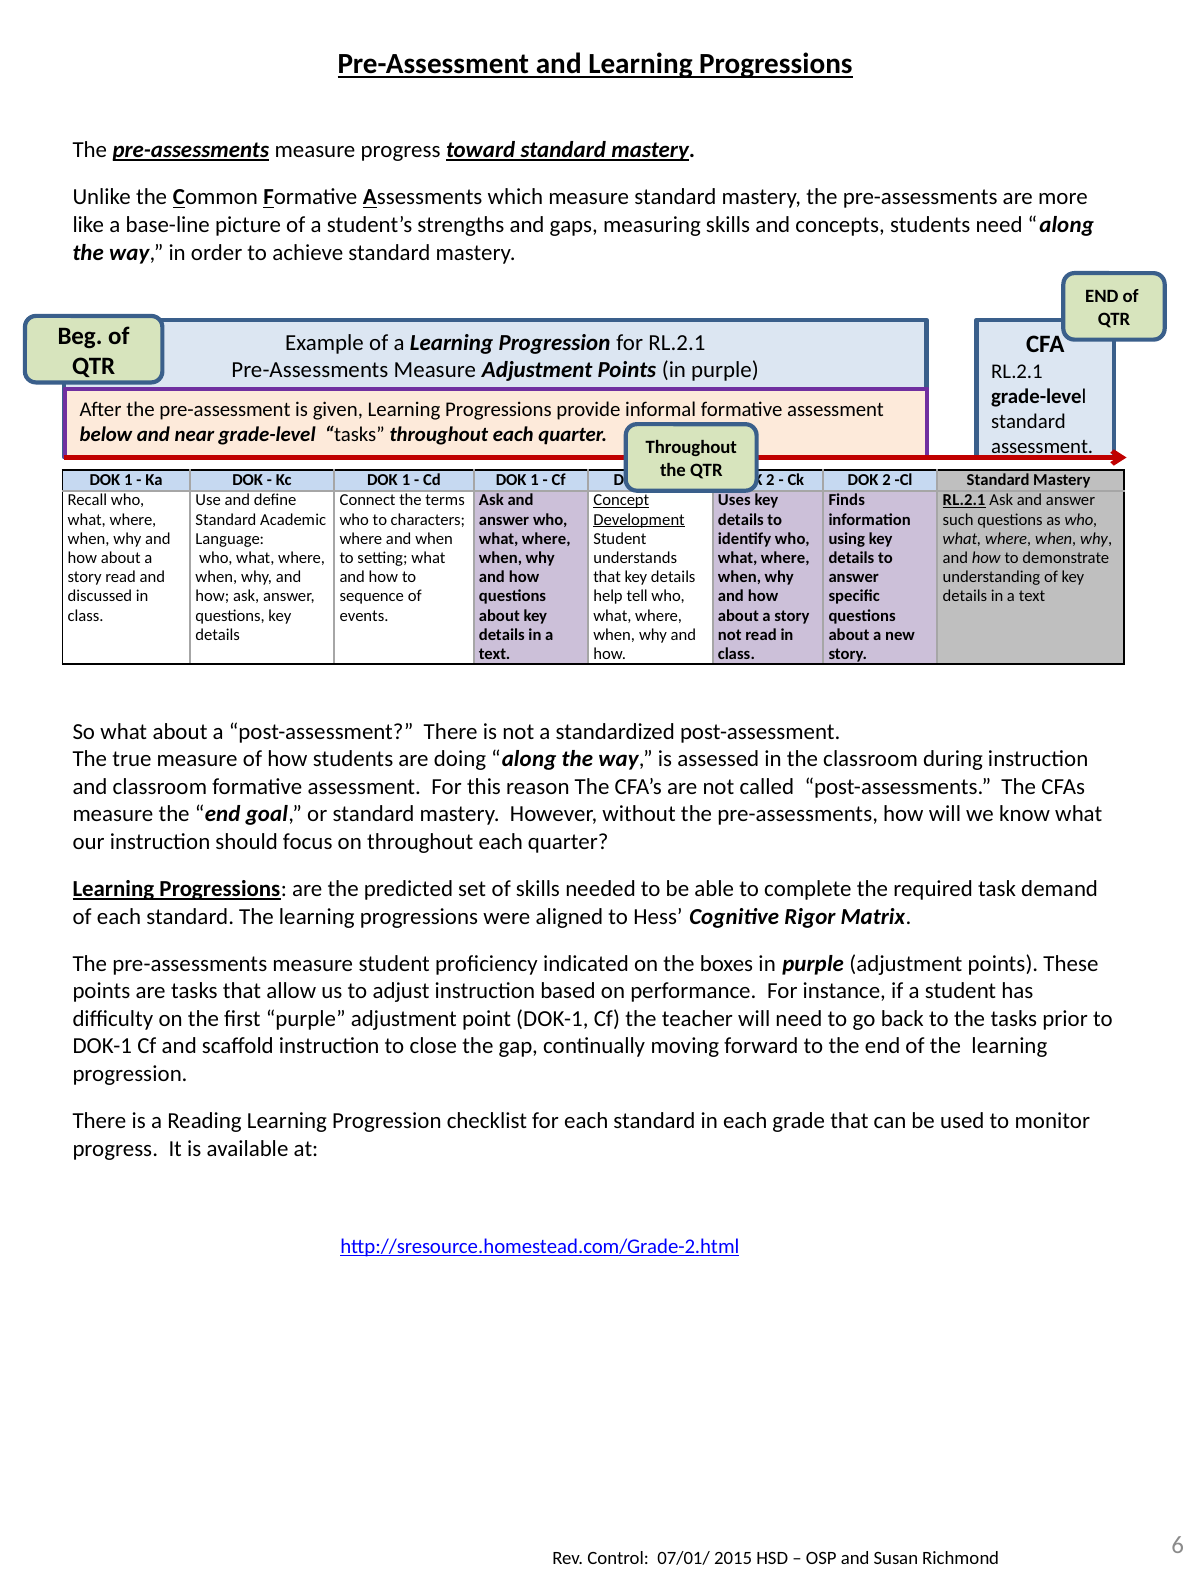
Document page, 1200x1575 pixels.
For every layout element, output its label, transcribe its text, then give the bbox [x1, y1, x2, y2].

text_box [24, 37, 1165, 1266]
slide_number 6 [1070, 1512, 1200, 1575]
